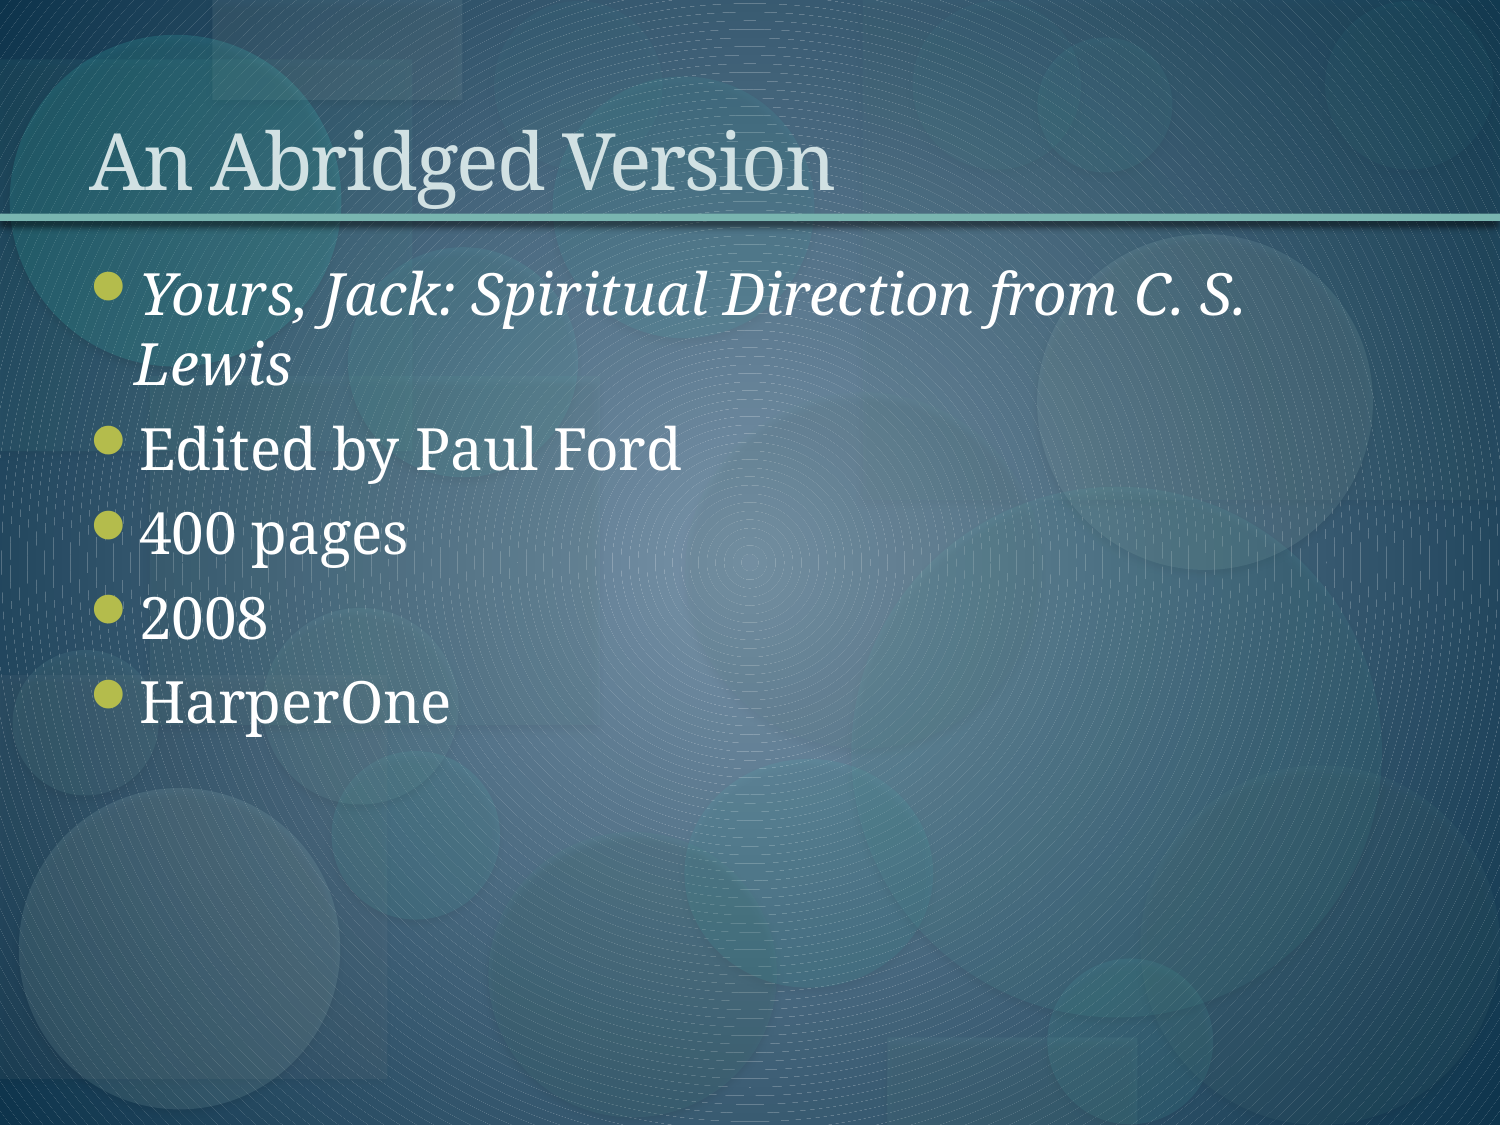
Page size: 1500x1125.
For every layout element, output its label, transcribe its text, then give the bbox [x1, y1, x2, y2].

title An Abridged Version [75, 26, 1425, 214]
list Yours, Jack: Spiritual Direction from C. S. Lewis Edited by Paul Ford 400 pages 2008 HarperOne [75, 249, 1425, 1000]
